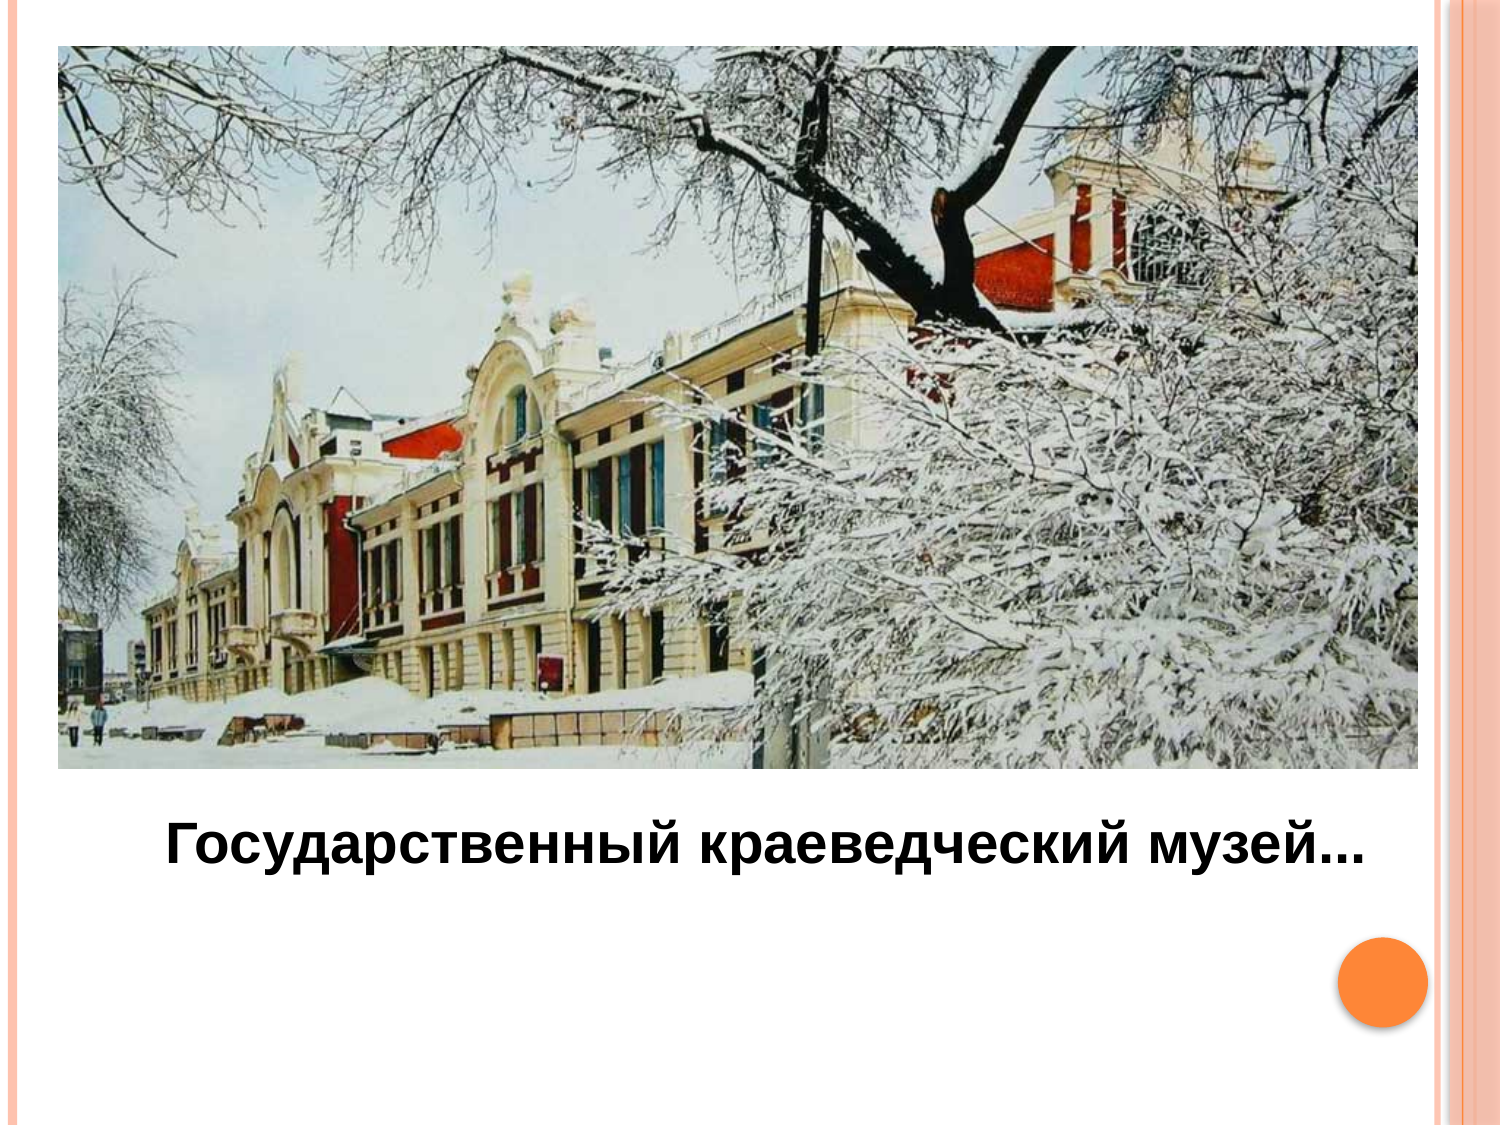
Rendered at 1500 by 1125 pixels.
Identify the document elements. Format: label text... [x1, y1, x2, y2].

picture [58, 46, 1419, 770]
text_box Государственный краеведческий музей... [3, 797, 1399, 883]
